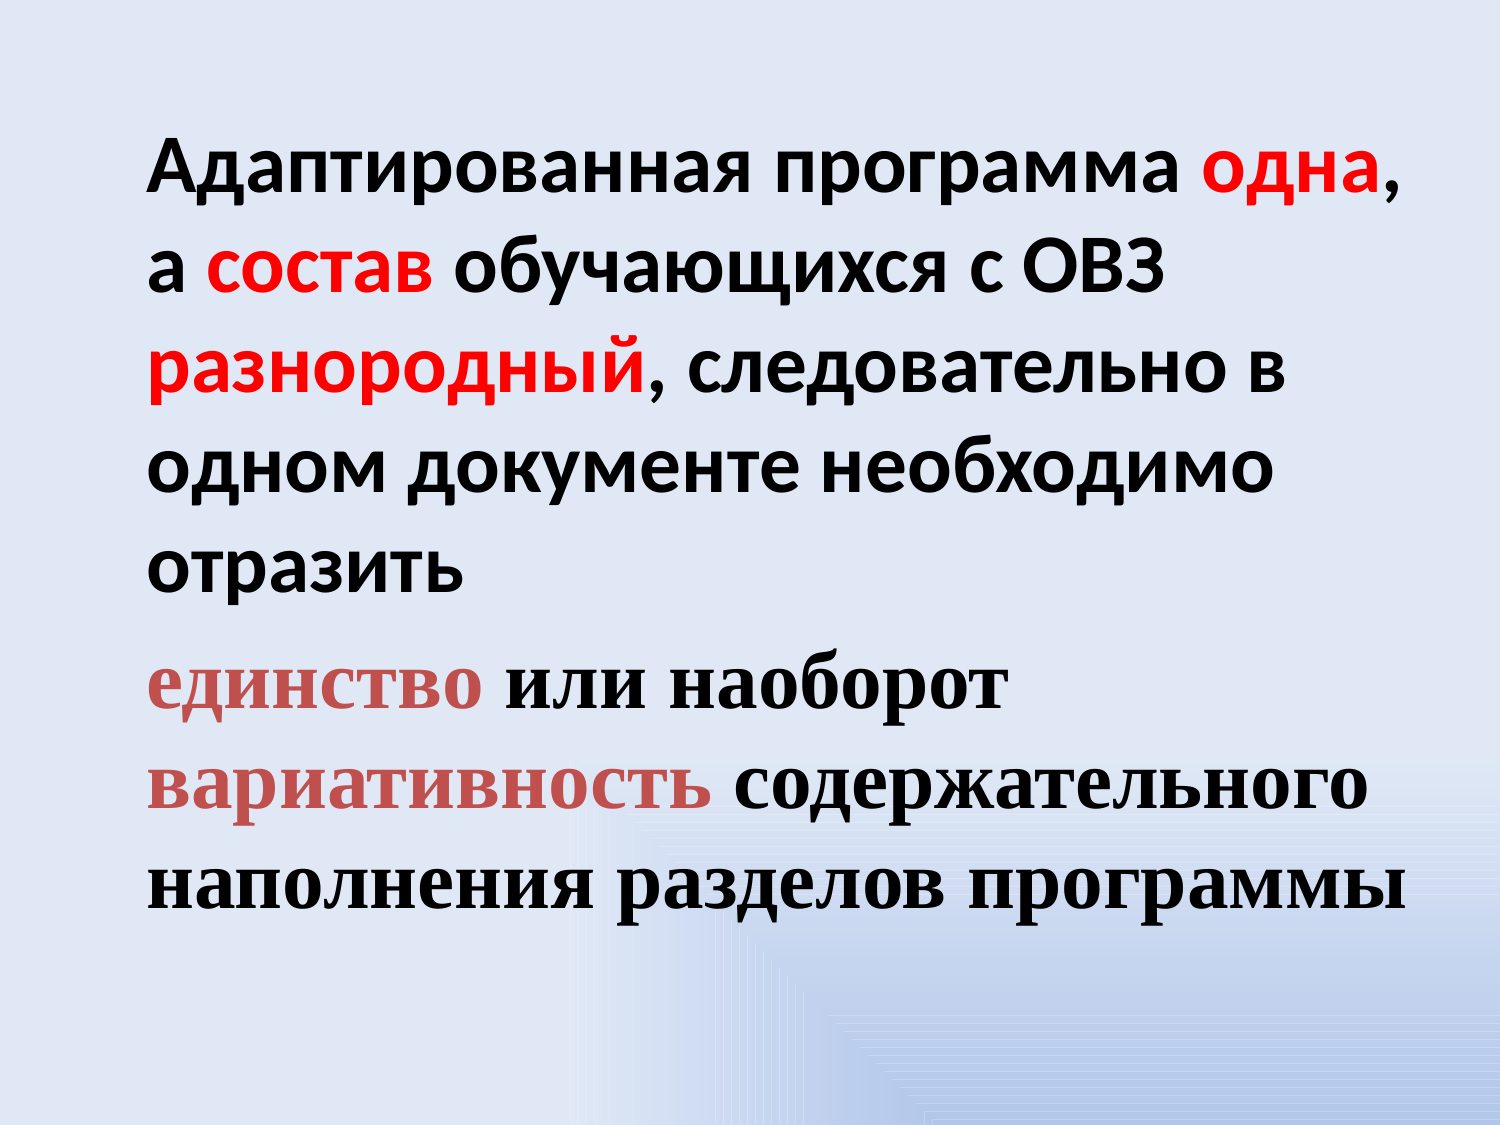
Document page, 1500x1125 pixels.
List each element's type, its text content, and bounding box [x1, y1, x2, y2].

list Адаптированная программа одна, а состав обучающихся с ОВЗ разнородный, следовательно в одном документе необходимо отразить единство или наоборот вариативность содержательного наполнения разделов программы [75, 101, 1425, 1005]
